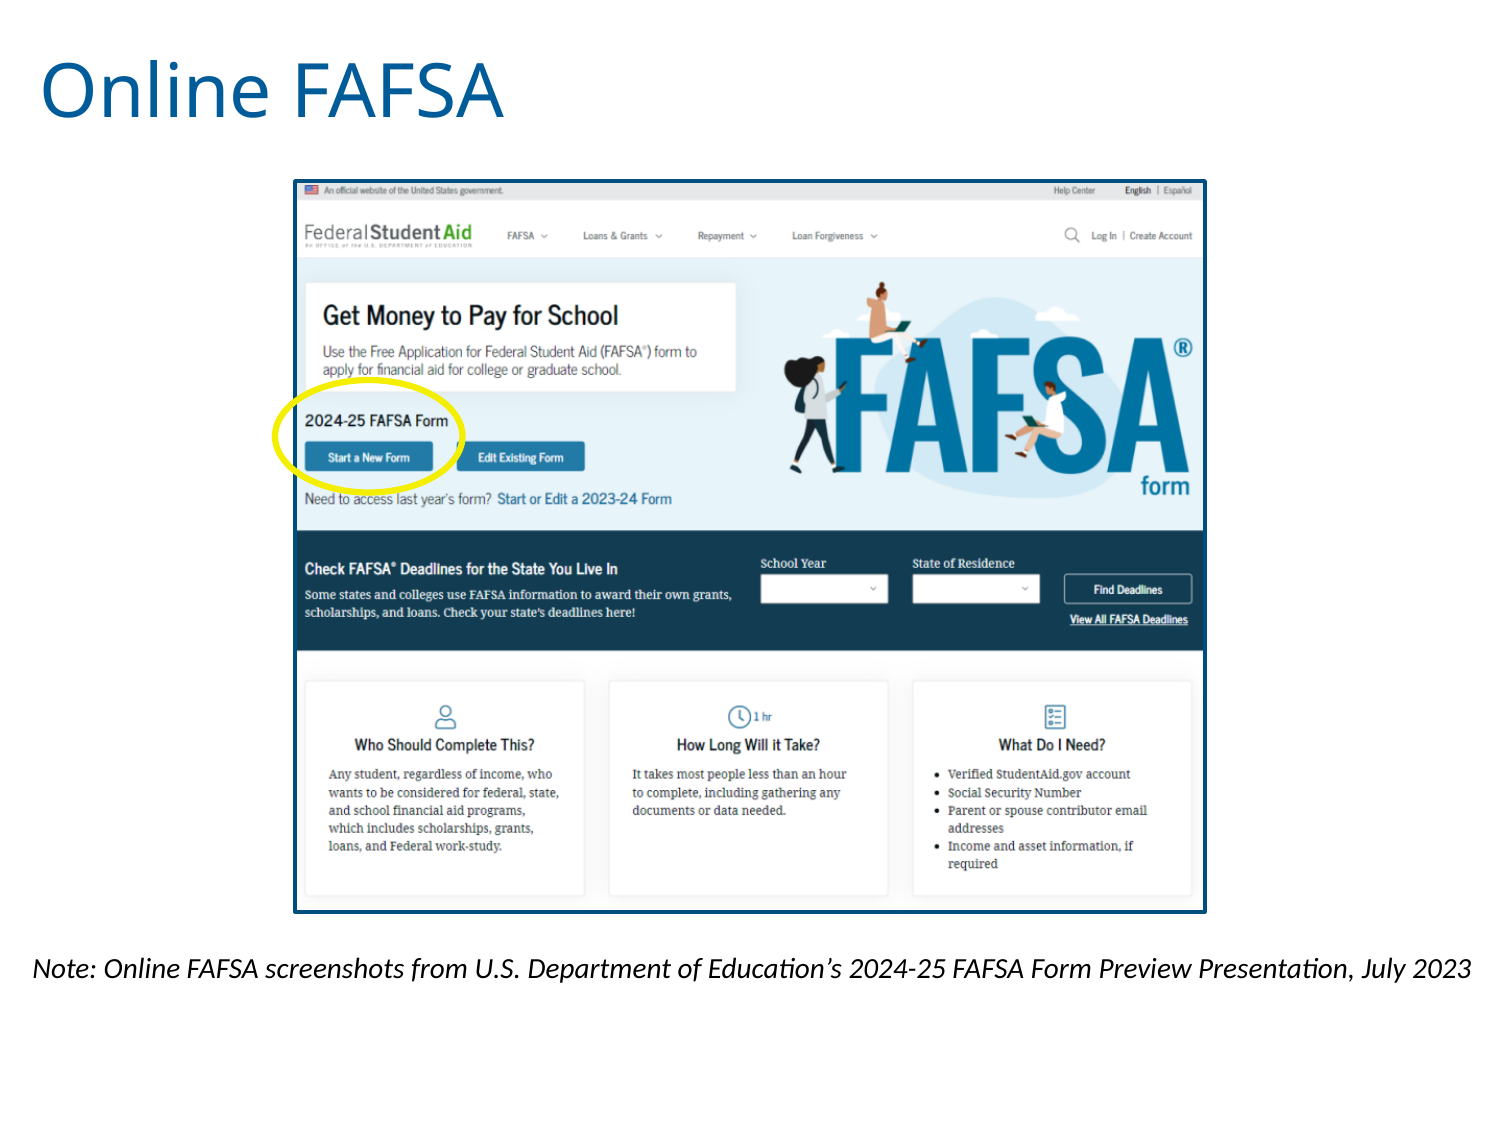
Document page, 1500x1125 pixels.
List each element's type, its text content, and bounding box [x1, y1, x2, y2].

title Online FAFSA [24, 0, 1475, 188]
text_box [272, 402, 291, 471]
picture [296, 182, 1204, 911]
text_box Note: Online FAFSA screenshots from U.S. Department of Education’s 2024-25 FAFSA Form Preview Presentation, July 2023 [17, 942, 1495, 992]
